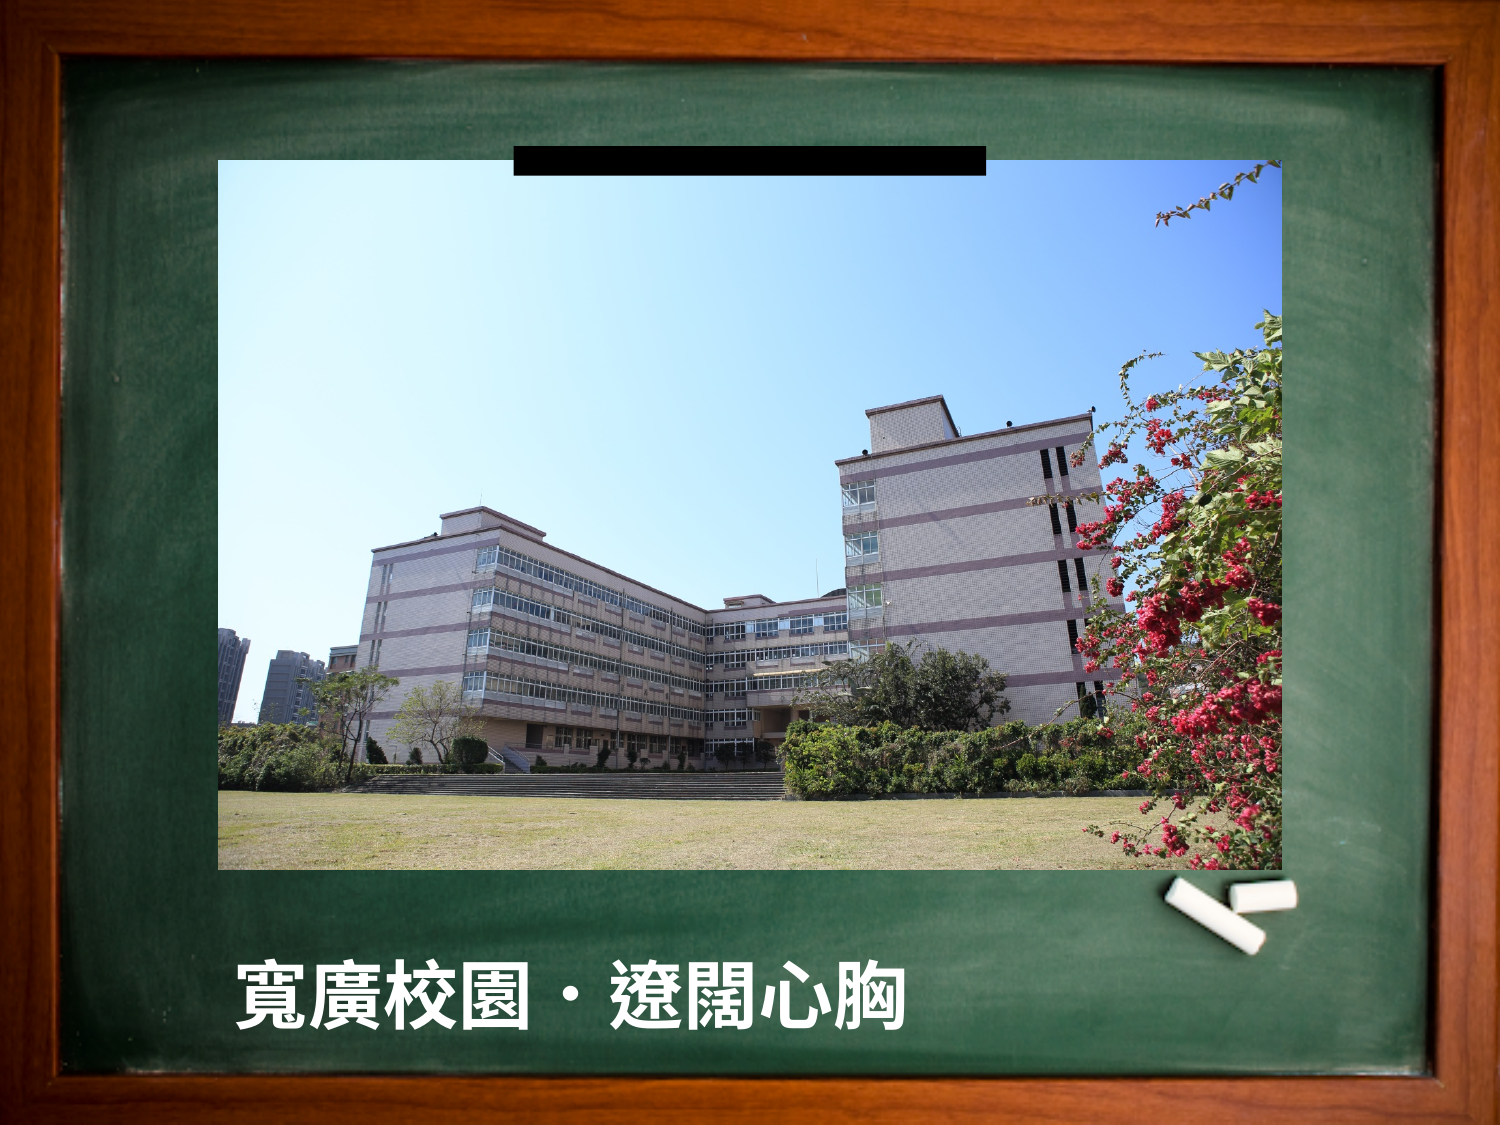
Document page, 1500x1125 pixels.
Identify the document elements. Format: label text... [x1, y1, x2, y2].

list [218, 160, 1282, 870]
picture [0, 0, 1500, 1125]
title 寬廣校園．遼闊心胸 [218, 940, 1282, 1047]
text_box [512, 144, 988, 159]
